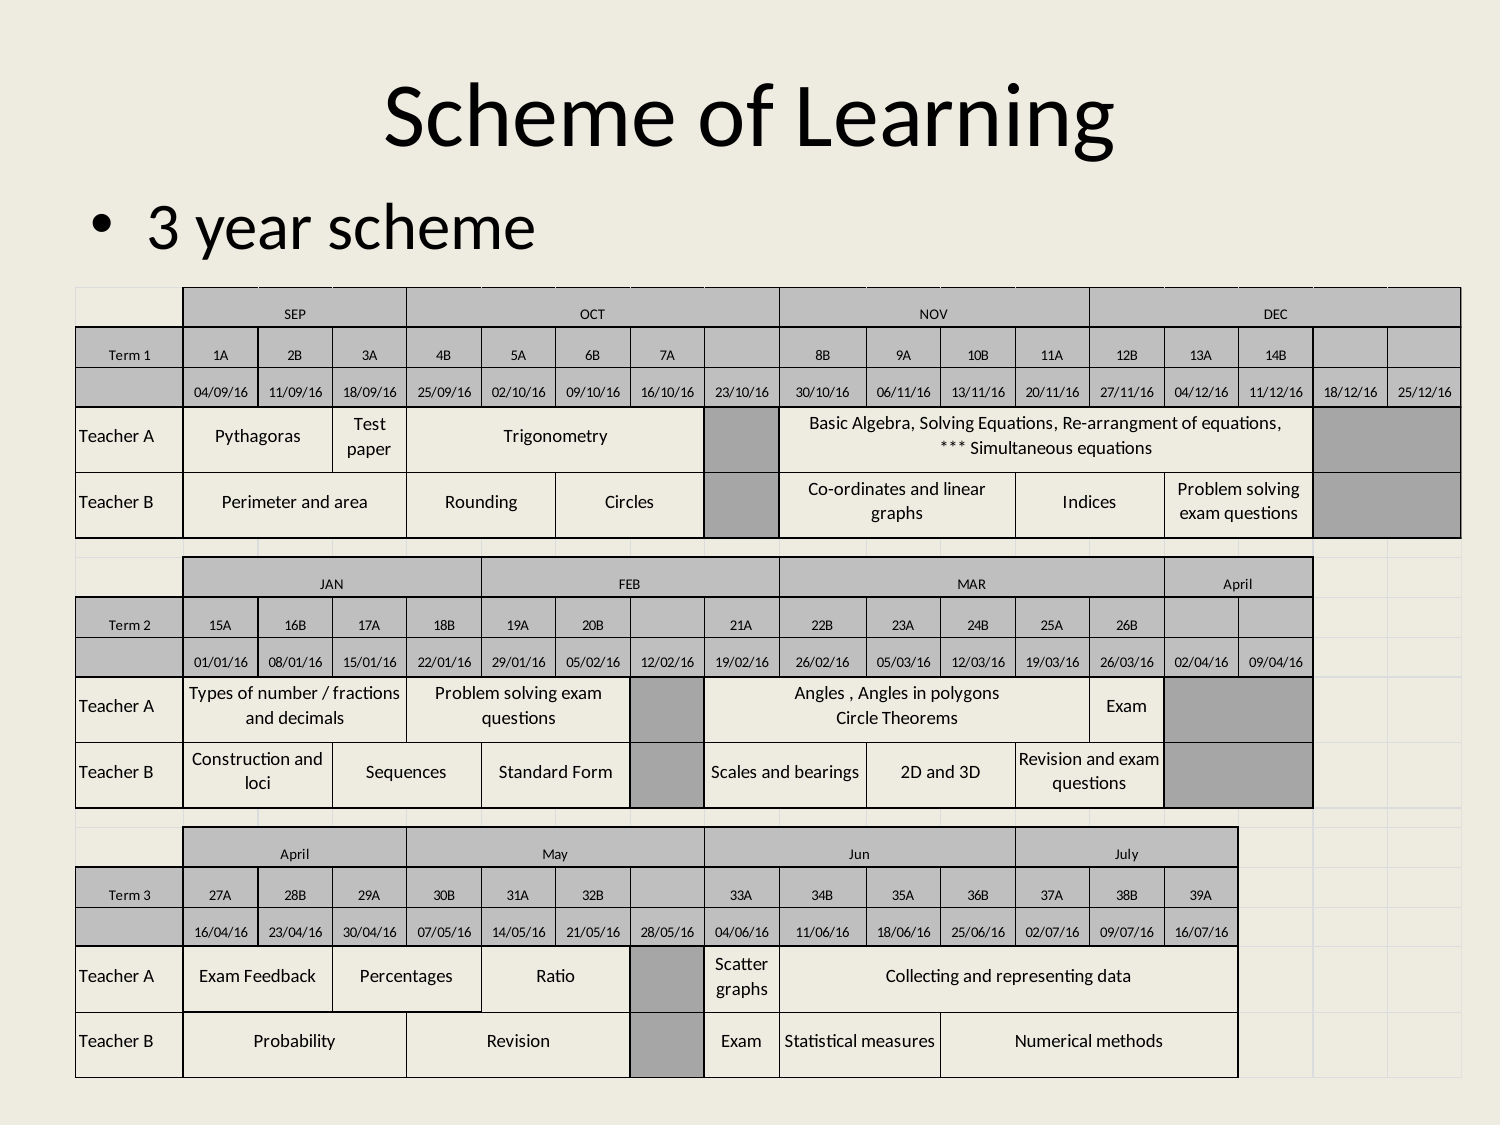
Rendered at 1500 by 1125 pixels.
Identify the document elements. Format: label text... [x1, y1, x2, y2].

title Scheme of Learning [75, 45, 1425, 174]
list 3 year scheme [75, 174, 1425, 285]
picture [74, 287, 1463, 1079]
